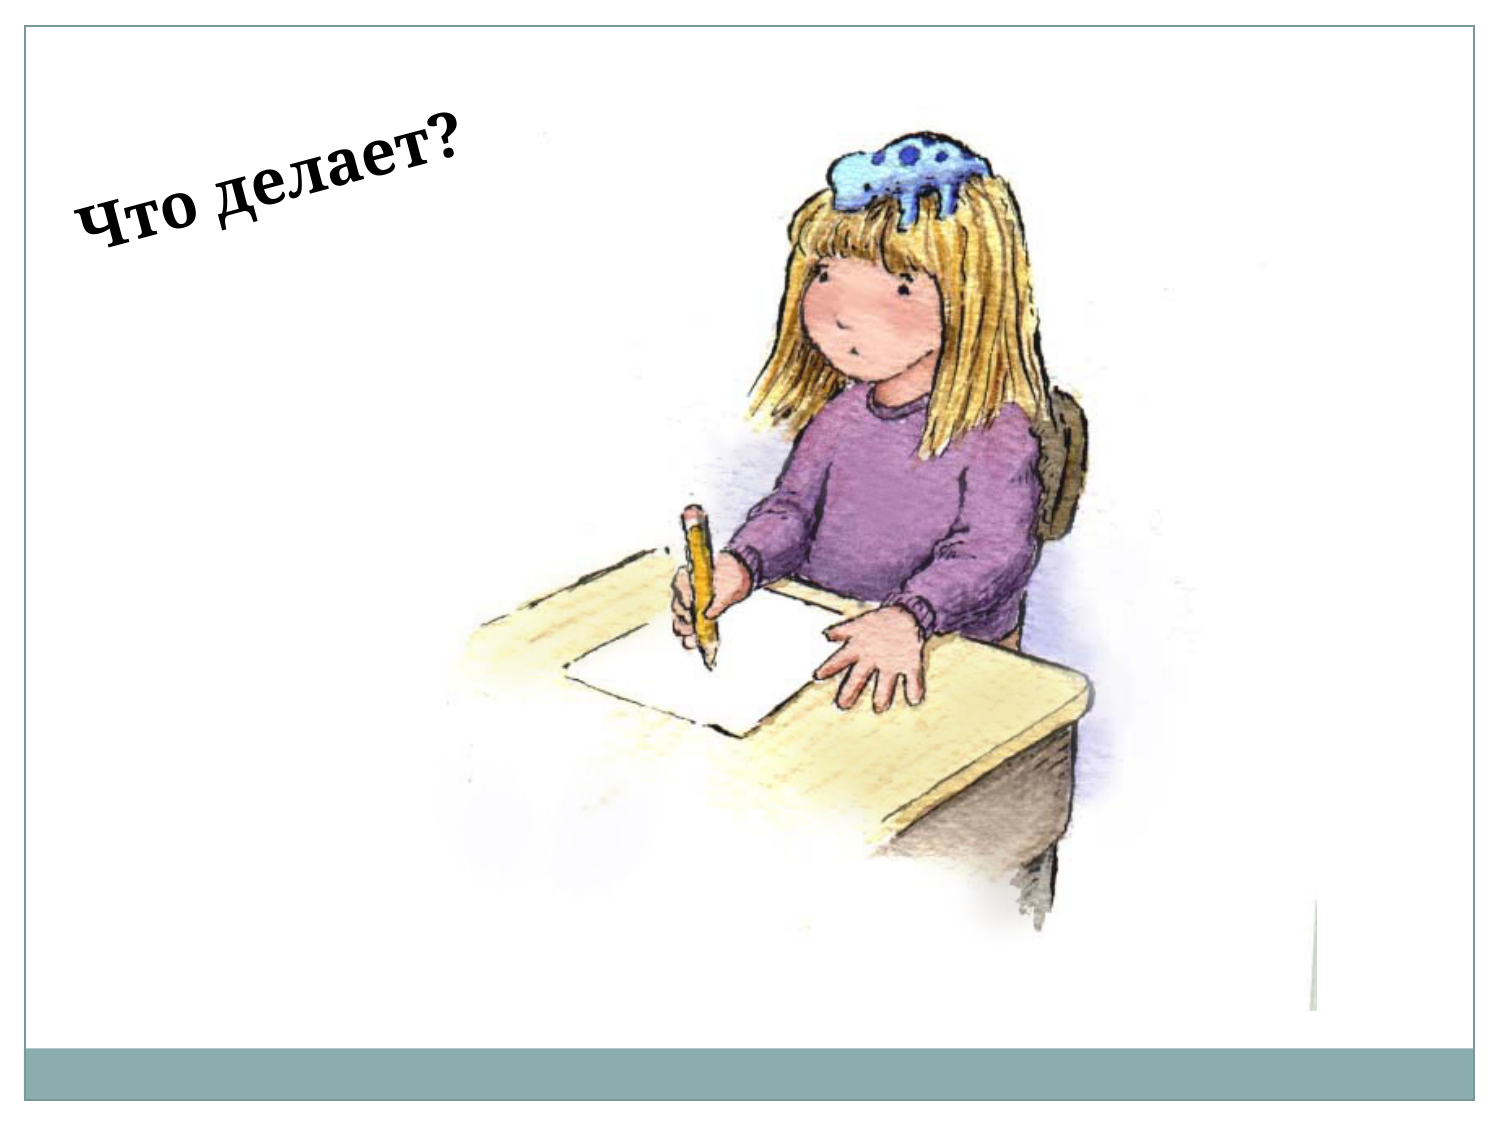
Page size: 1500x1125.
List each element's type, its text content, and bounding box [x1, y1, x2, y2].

picture [395, 54, 1317, 1012]
text_box Что делает? [52, 100, 388, 278]
